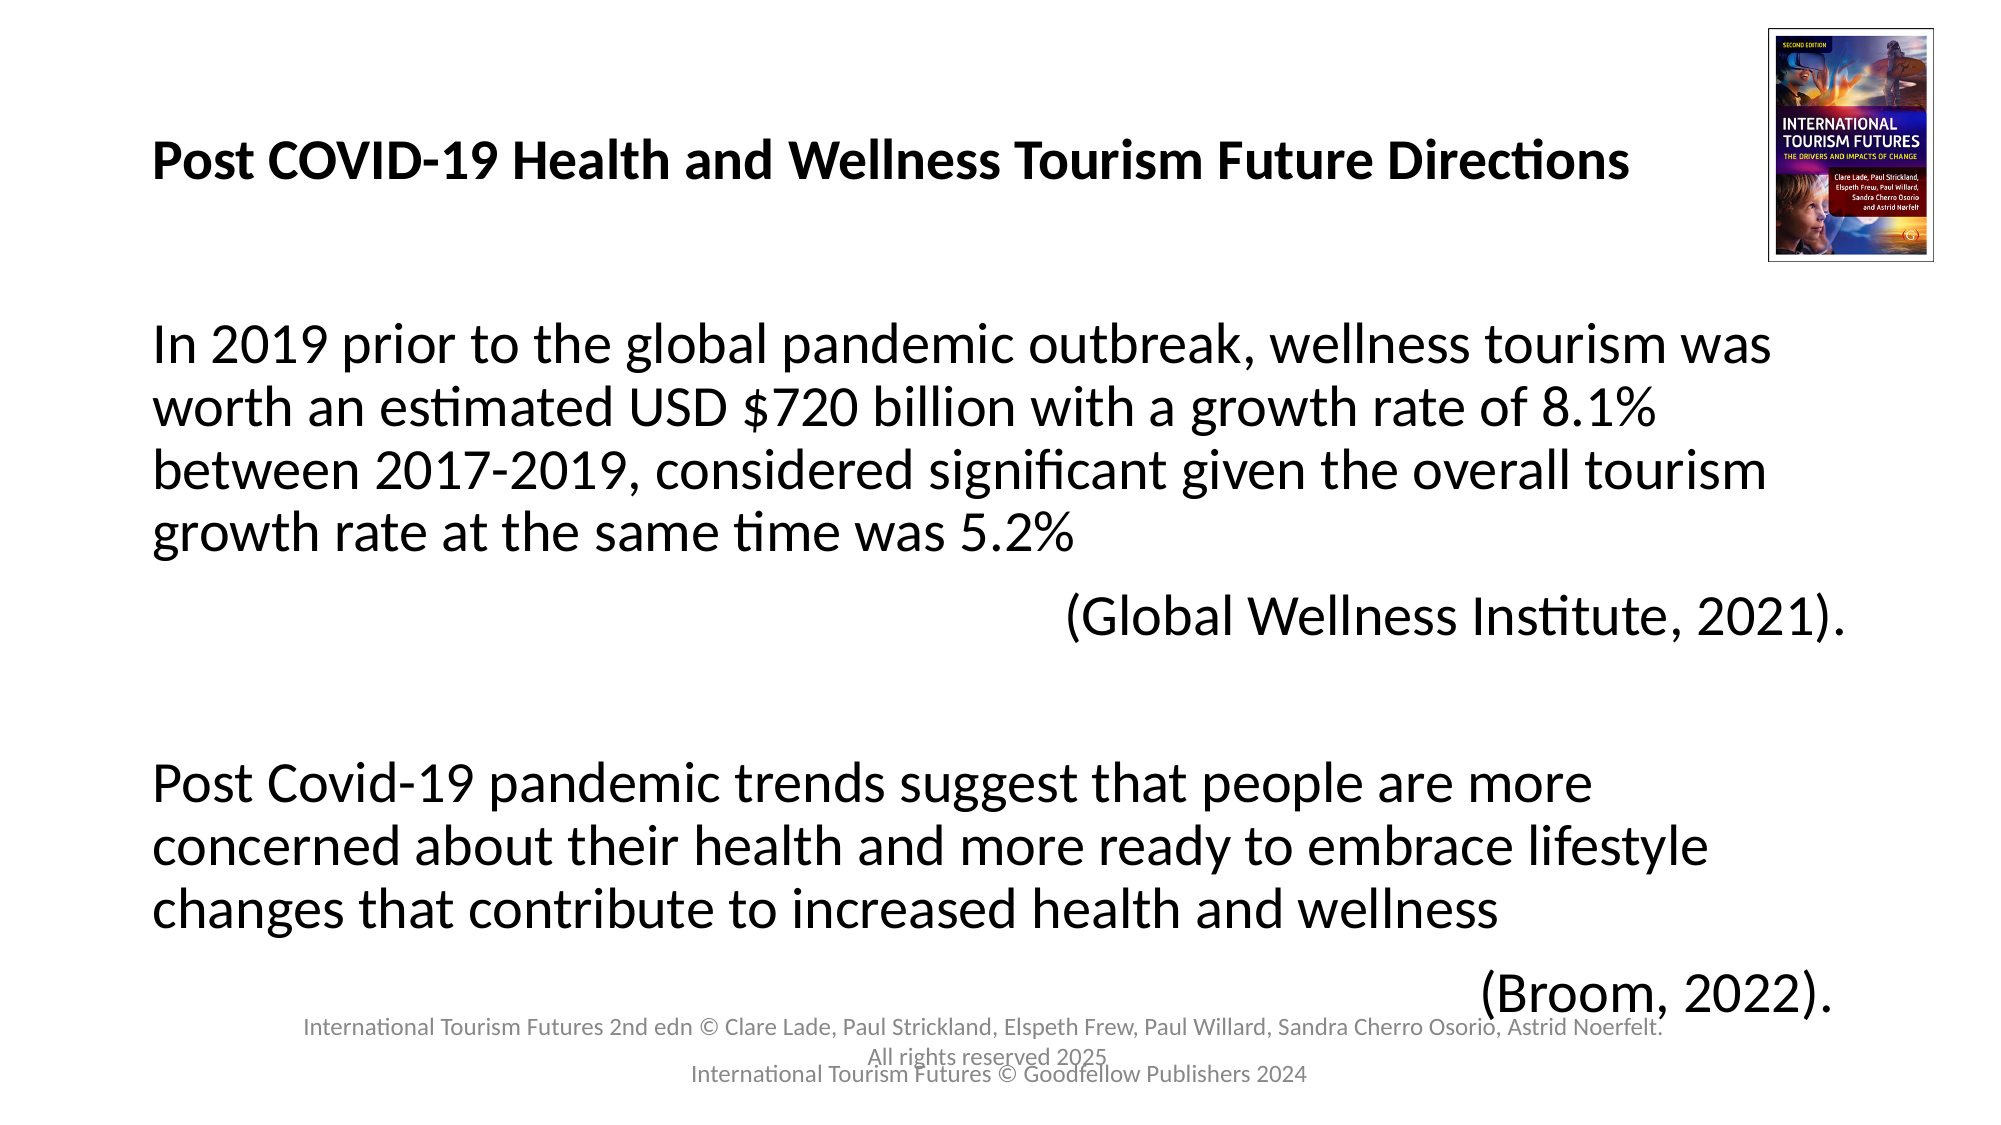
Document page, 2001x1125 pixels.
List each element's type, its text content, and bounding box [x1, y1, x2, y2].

footer International Tourism Futures © Goodfellow Publishers 2024 [662, 1042, 1338, 1103]
picture [1768, 28, 1934, 262]
title Post COVID-19 Health and Wellness Tourism Future Directions [137, 59, 1863, 278]
list In 2019 prior to the global pandemic outbreak, wellness tourism was worth an estimated USD $720 billion with a growth rate of 8.1% between 2017-2019, considered significant given the overall tourism growth rate at the same time was 5.2% (Global Wellness Institute, 2021). Post Covid-19 pandemic trends suggest that people are more concerned about their health and more ready to embrace lifestyle changes that contribute to increased health and wellness (Broom, 2022). [137, 305, 1863, 1066]
